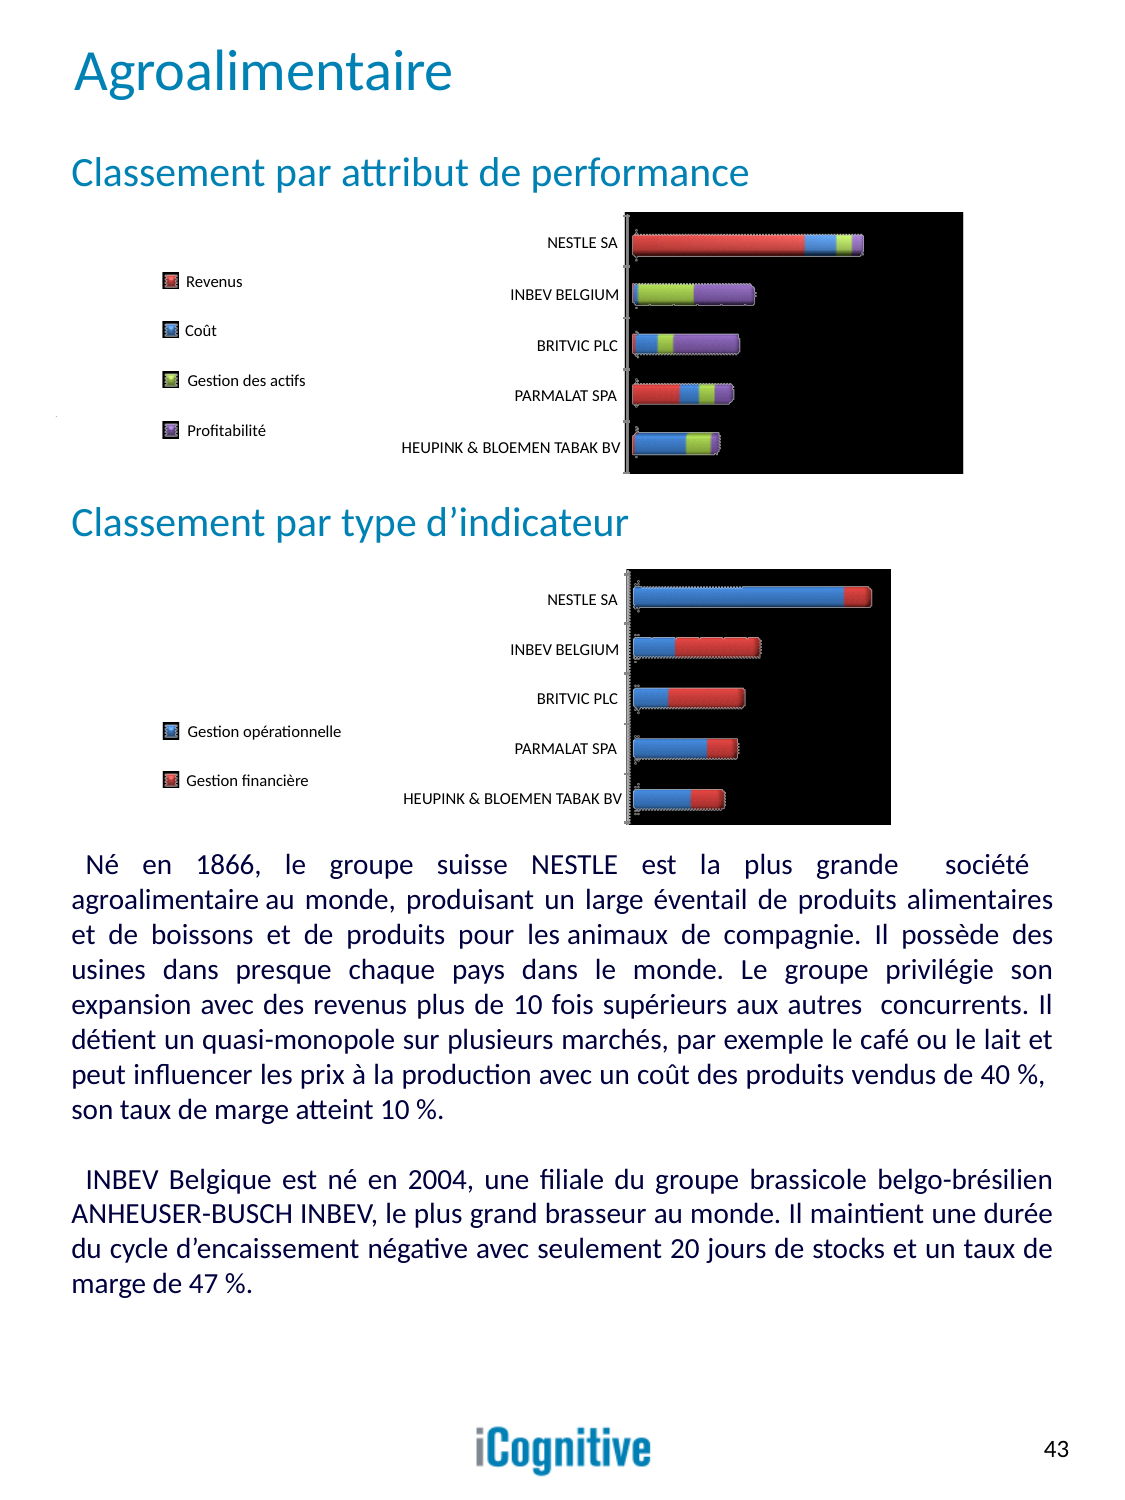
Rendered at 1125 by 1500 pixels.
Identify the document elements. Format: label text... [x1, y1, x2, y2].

text_box INBEV BELGIUM [510, 638, 620, 659]
slide_number 43 [987, 1388, 1085, 1471]
text_box NESTLE SA [547, 588, 619, 609]
picture [626, 569, 892, 826]
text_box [162, 720, 351, 794]
text_box HEUPINK & BLOEMEN TABAK BV [401, 436, 618, 457]
text_box NESTLE SA [547, 231, 618, 252]
title Agroalimentaire [59, 24, 1073, 138]
text_box PARMALAT SPA [514, 737, 618, 758]
text_box BRITVIC PLC [536, 687, 619, 708]
text_box PARMALAT SPA [514, 385, 618, 406]
text_box BRITVIC PLC [536, 335, 618, 356]
list Classement par attribut de performance Classement par type d’indicateur Né en 1866, le groupe suisse NESTLE est la plus grande société agroalimentaire au monde, produisant un large éventail de produits alimentaires et de boissons et de produits pour les animaux de compagnie. Il possède des usines dans presque chaque pays dans le monde. Le groupe privilégie son expansion avec des revenus plus de 10 fois supérieurs aux autres concurrents. Il détient un quasi-monopole sur plusieurs marchés, par exemple le café ou le lait et peut influencer les prix à la production avec un coût des produits vendus de 40 %, son taux de marge atteint 10 %. INBEV Belgique est né en 2004, une filiale du groupe brassicole belgo-brésilien ANHEUSER-BUSCH INBEV, le plus grand brasseur au monde. Il maintient une durée du cycle d’encaissement négative avec seulement 20 jours de stocks et un taux de marge de 47 %. [56, 137, 1069, 1401]
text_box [162, 271, 314, 445]
picture [474, 1424, 653, 1479]
text_box INBEV BELGIUM [510, 283, 618, 304]
picture [624, 212, 964, 475]
text_box HEUPINK & BLOEMEN TABAK BV [403, 787, 620, 808]
